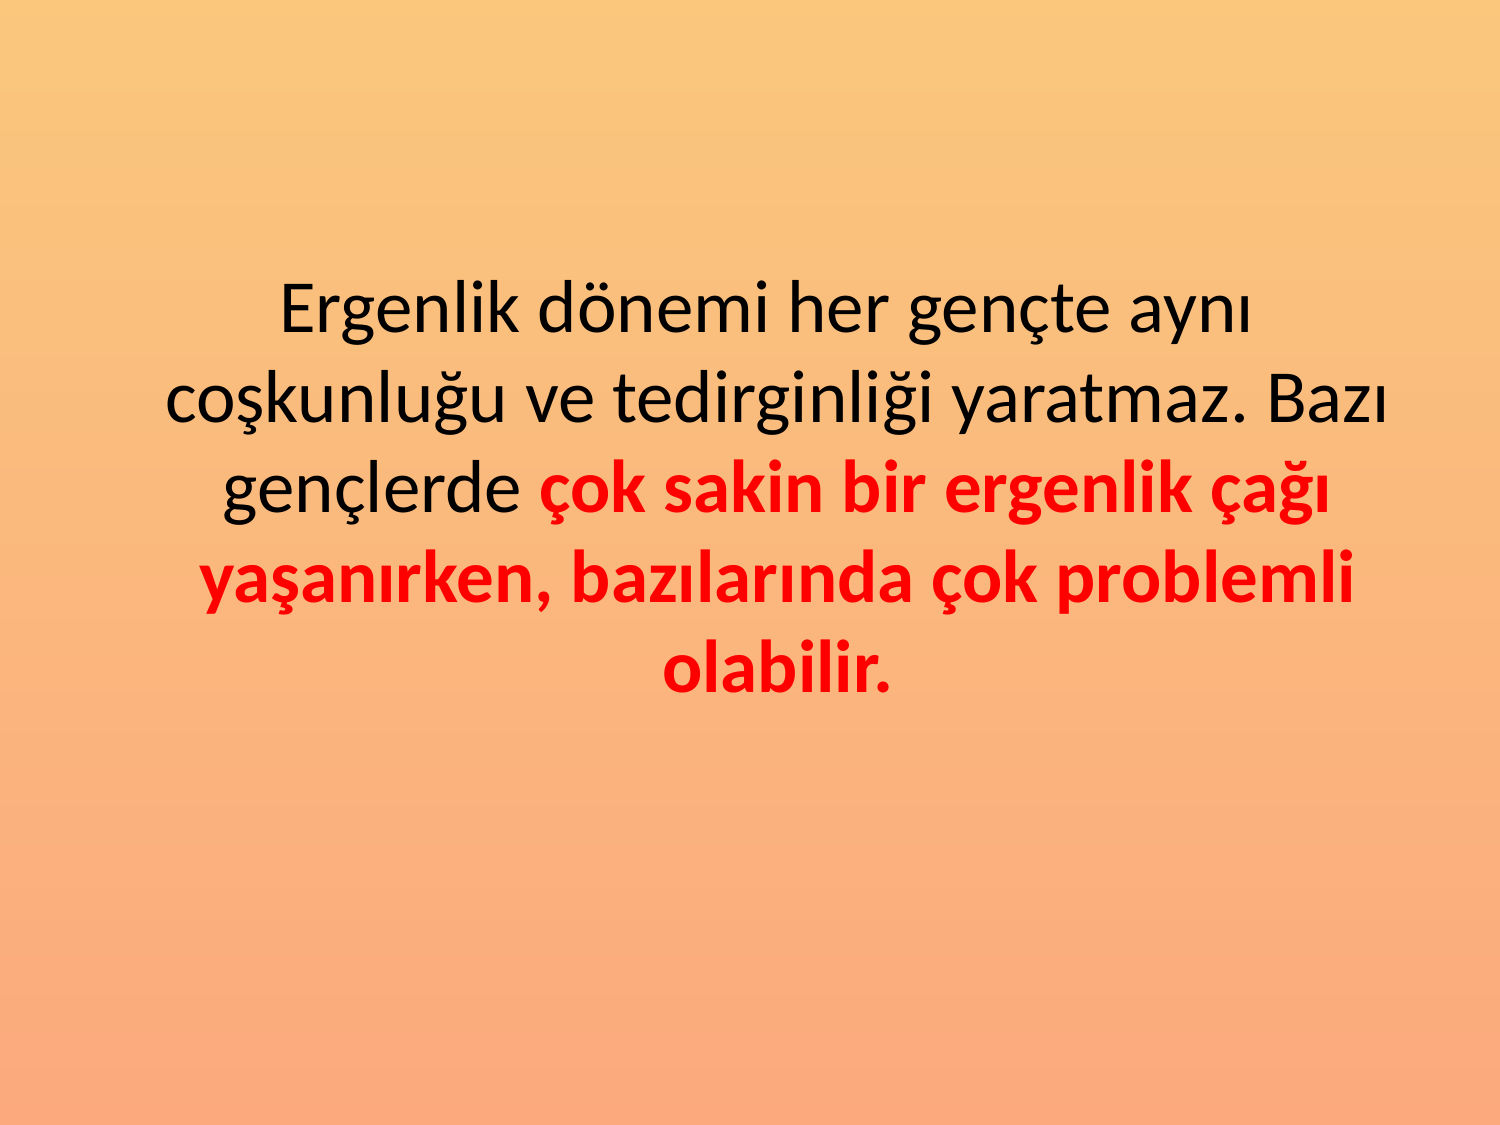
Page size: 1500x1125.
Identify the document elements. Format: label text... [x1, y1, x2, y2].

text_box Ergenlik dönemi her gençte aynı coşkunluğu ve tedirginliği yaratmaz. Bazı gençlerde çok sakin bir ergenlik çağı yaşanırken, bazılarında çok problemli olabilir. [93, 249, 1407, 888]
